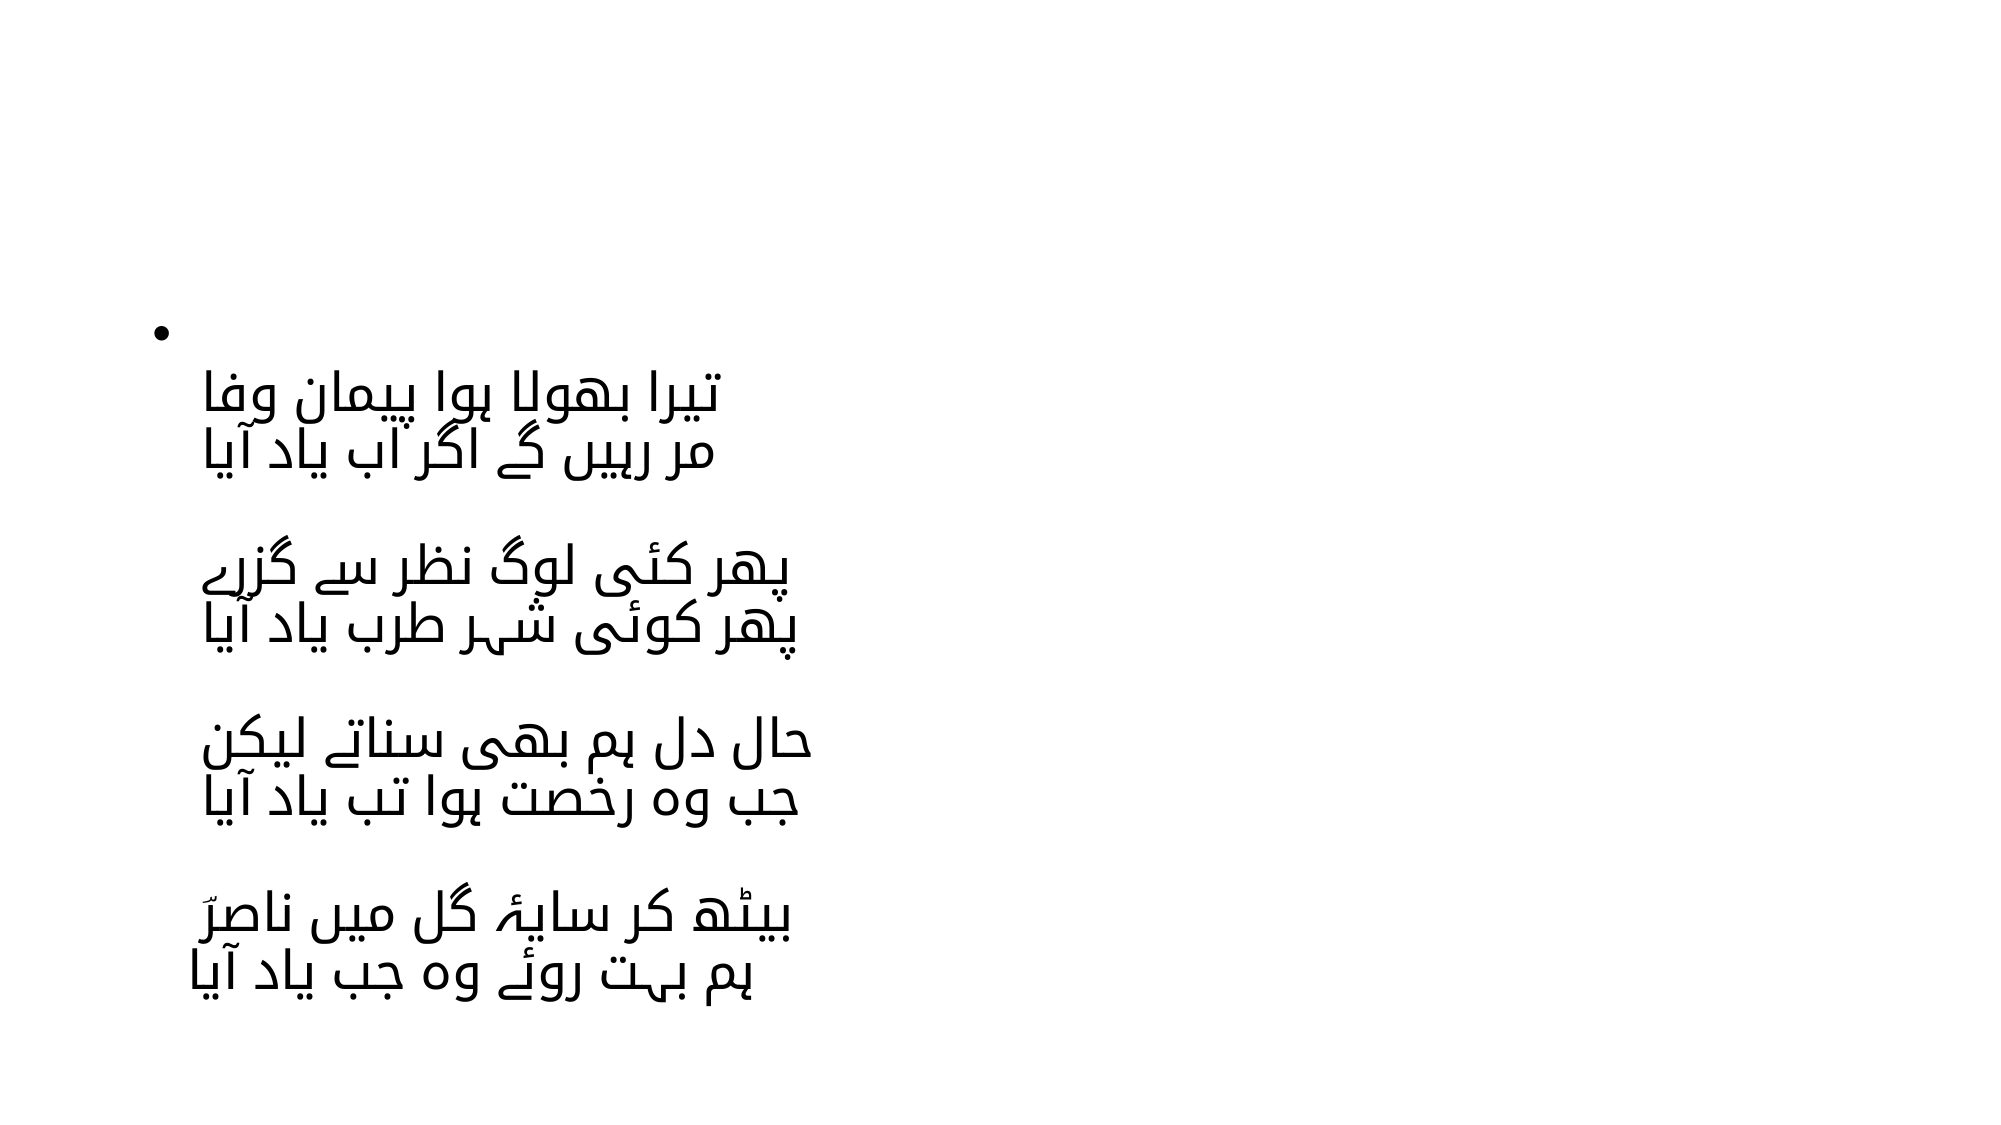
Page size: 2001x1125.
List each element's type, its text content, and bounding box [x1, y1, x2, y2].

list تیرا بھولا ہوا پیمان وفا مر رہیں گے اگر اب یاد آیا پھر کئی لوگ نظر سے گزرے پھر کوئی شہر طرب یاد آیا حال دل ہم بھی سناتے لیکن جب وہ رخصت ہوا تب یاد آیا بیٹھ کر سایۂ گل میں ناصرؔ ہم بہت روئے وہ جب یاد آیا [137, 299, 1863, 1014]
